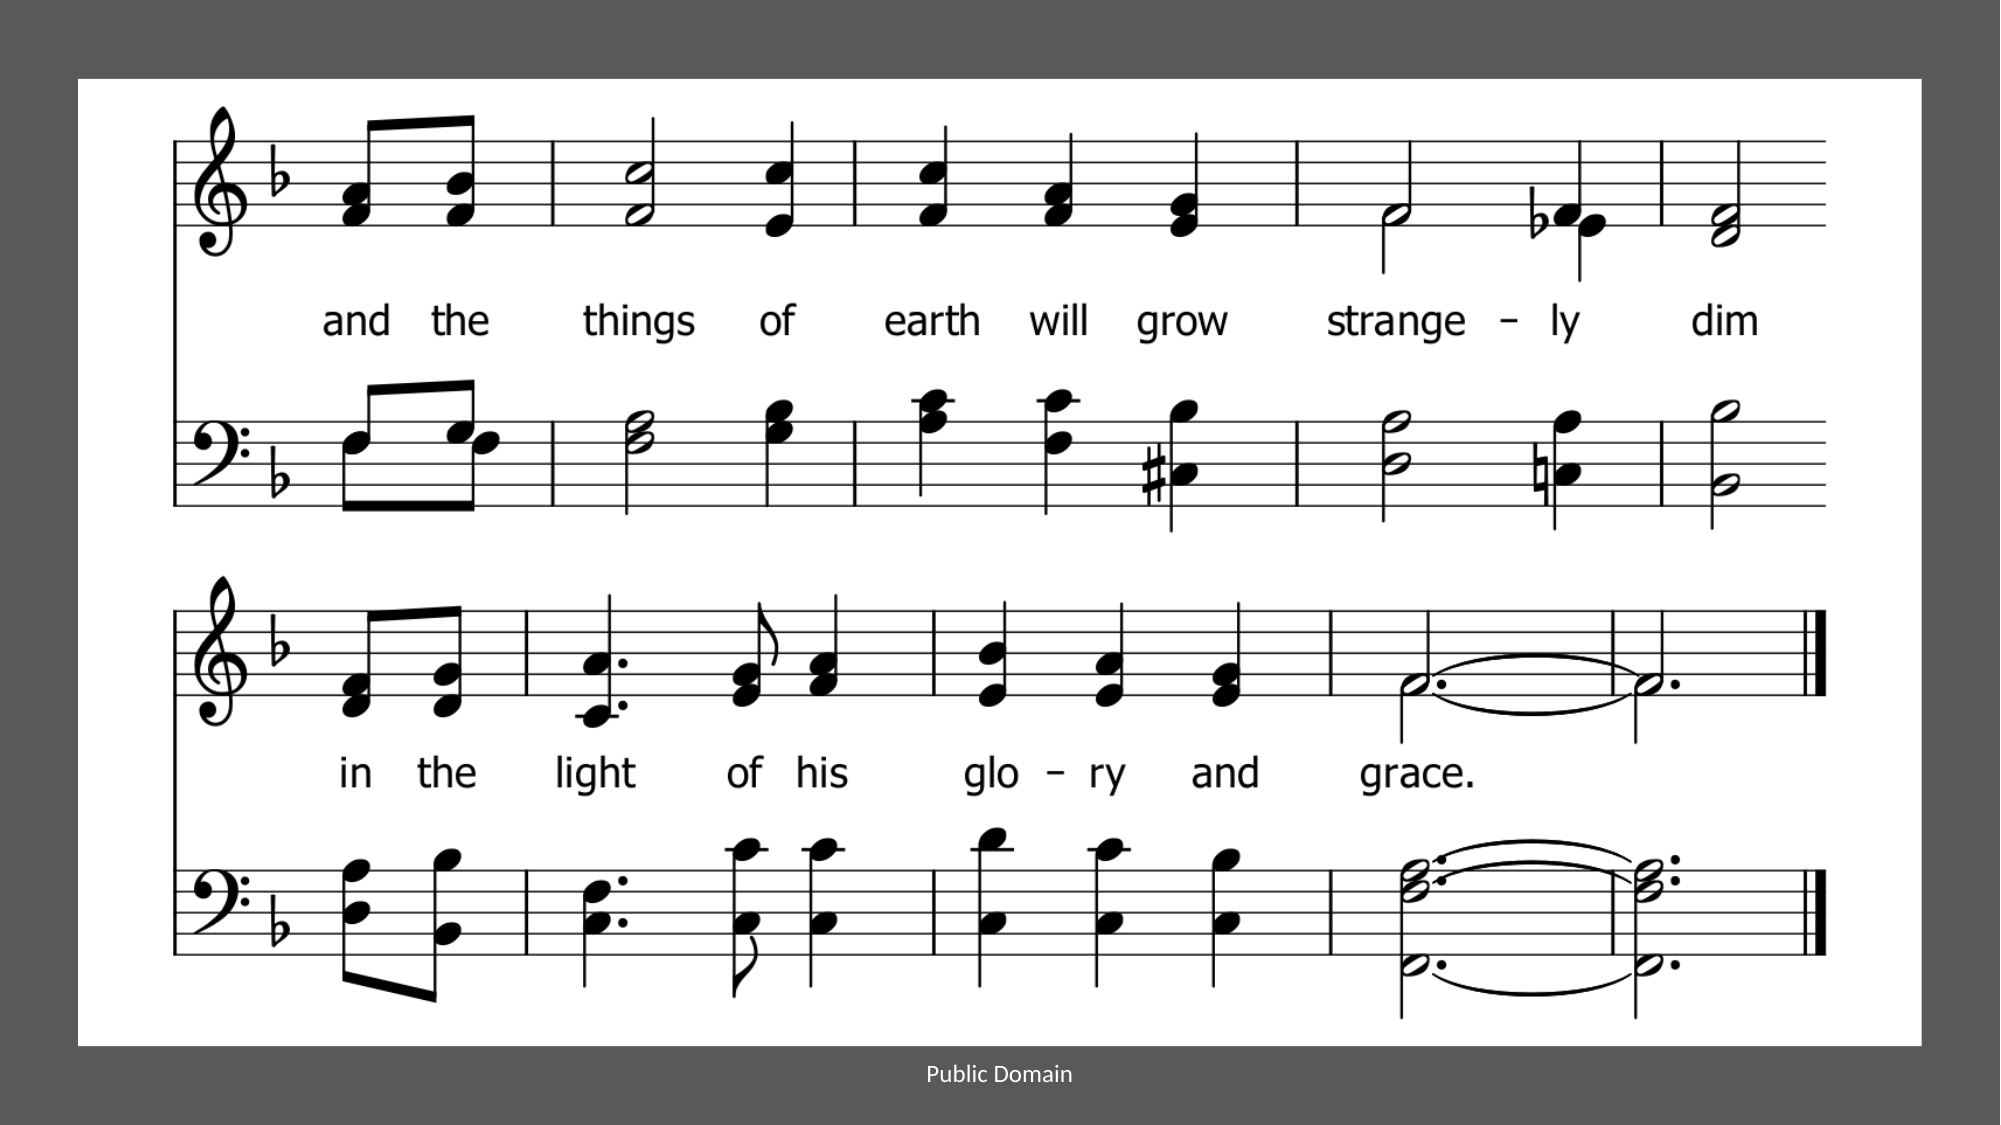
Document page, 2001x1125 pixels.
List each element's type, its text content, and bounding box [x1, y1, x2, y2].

text_box [0, 0, 2000, 1125]
picture [172, 105, 1828, 1020]
text_box [77, 78, 1923, 1047]
footer Public Domain [662, 1042, 1338, 1103]
